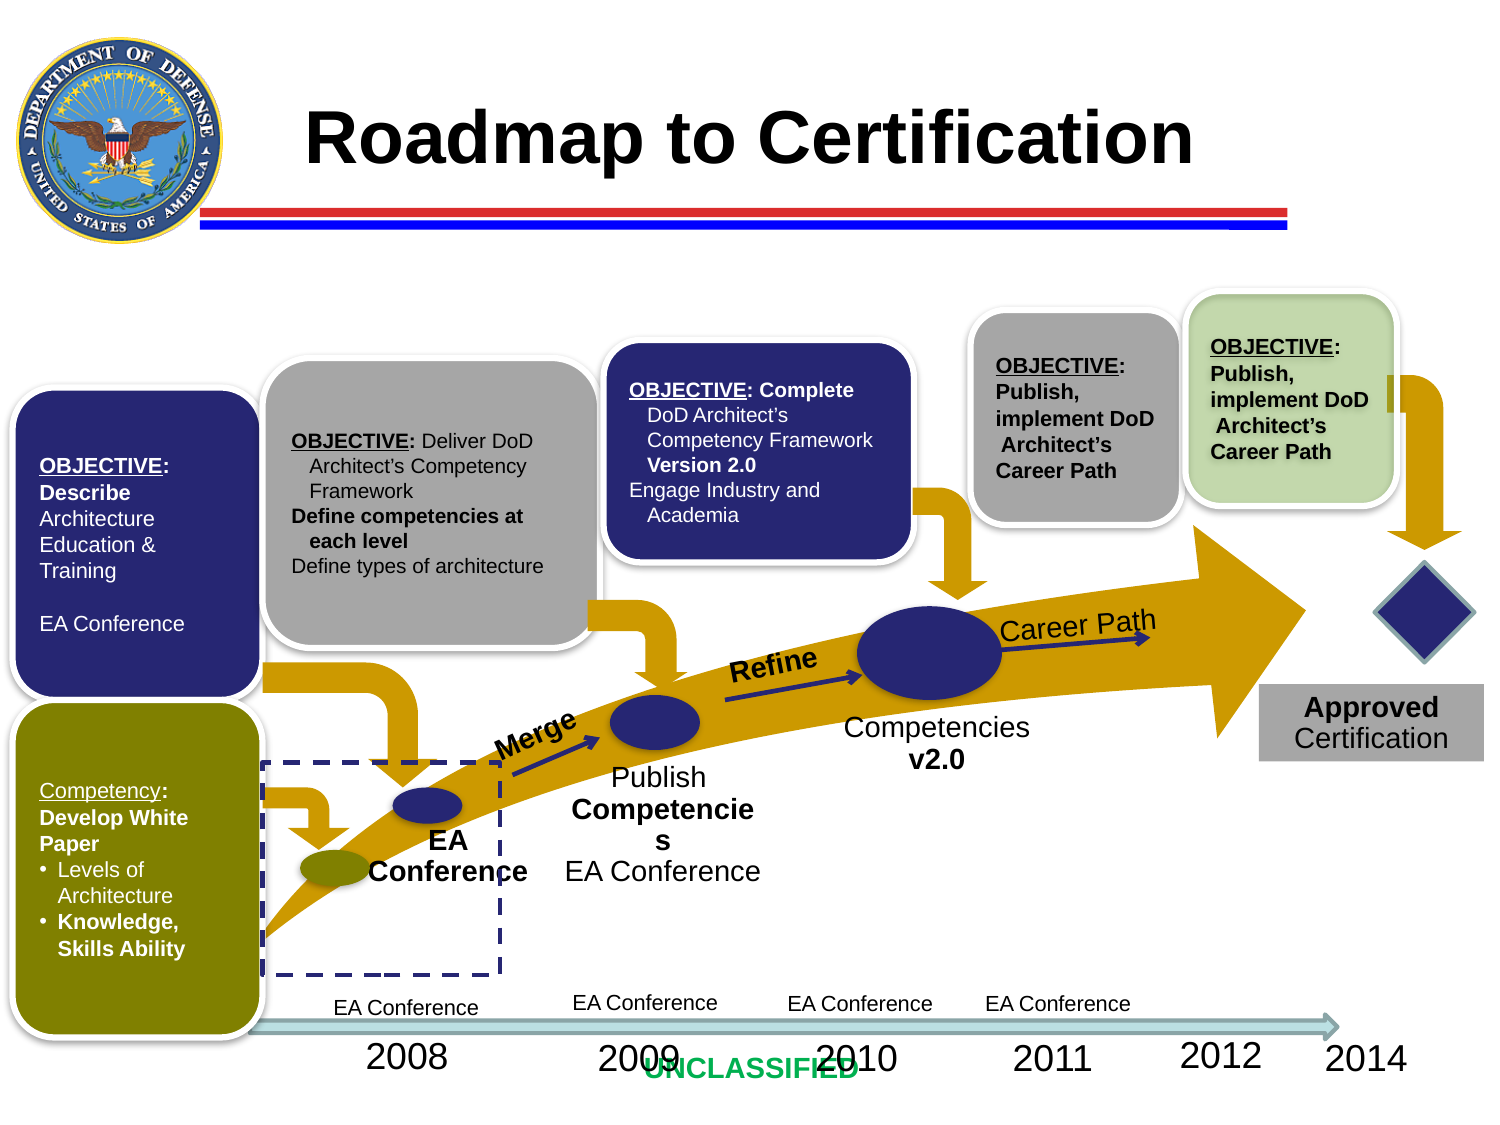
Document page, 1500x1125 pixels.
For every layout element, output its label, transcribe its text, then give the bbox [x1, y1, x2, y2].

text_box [970, 309, 1485, 763]
text_box 2008 [350, 1027, 464, 1085]
text_box OBJECTIVE: Describe Architecture Education & Training EA Conference [9, 384, 257, 699]
text_box EA Conference [557, 976, 745, 1022]
picture [16, 37, 223, 244]
text_box Competency: Develop White Paper Levels of Architecture Knowledge, Skills Ability [9, 696, 266, 1041]
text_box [262, 357, 763, 901]
text_box 2010 [800, 1026, 913, 1087]
text_box EA Conference [318, 981, 506, 1027]
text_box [603, 339, 1037, 813]
text_box 2011 [998, 1026, 1109, 1087]
text_box EA Conference [772, 977, 960, 1023]
text_box 2009 [582, 1026, 696, 1087]
text_box [260, 906, 502, 977]
text_box [464, 1012, 1340, 1036]
title Roadmap to Certification [230, 53, 1270, 213]
text_box 2014 [1309, 1026, 1423, 1087]
text_box 2012 [1164, 1023, 1278, 1084]
text_box OBJECTIVE: Publish, implement DoD Architect’s Career Path [1187, 287, 1396, 308]
text_box [255, 1018, 350, 1036]
text_box EA Conference [970, 977, 1158, 1023]
